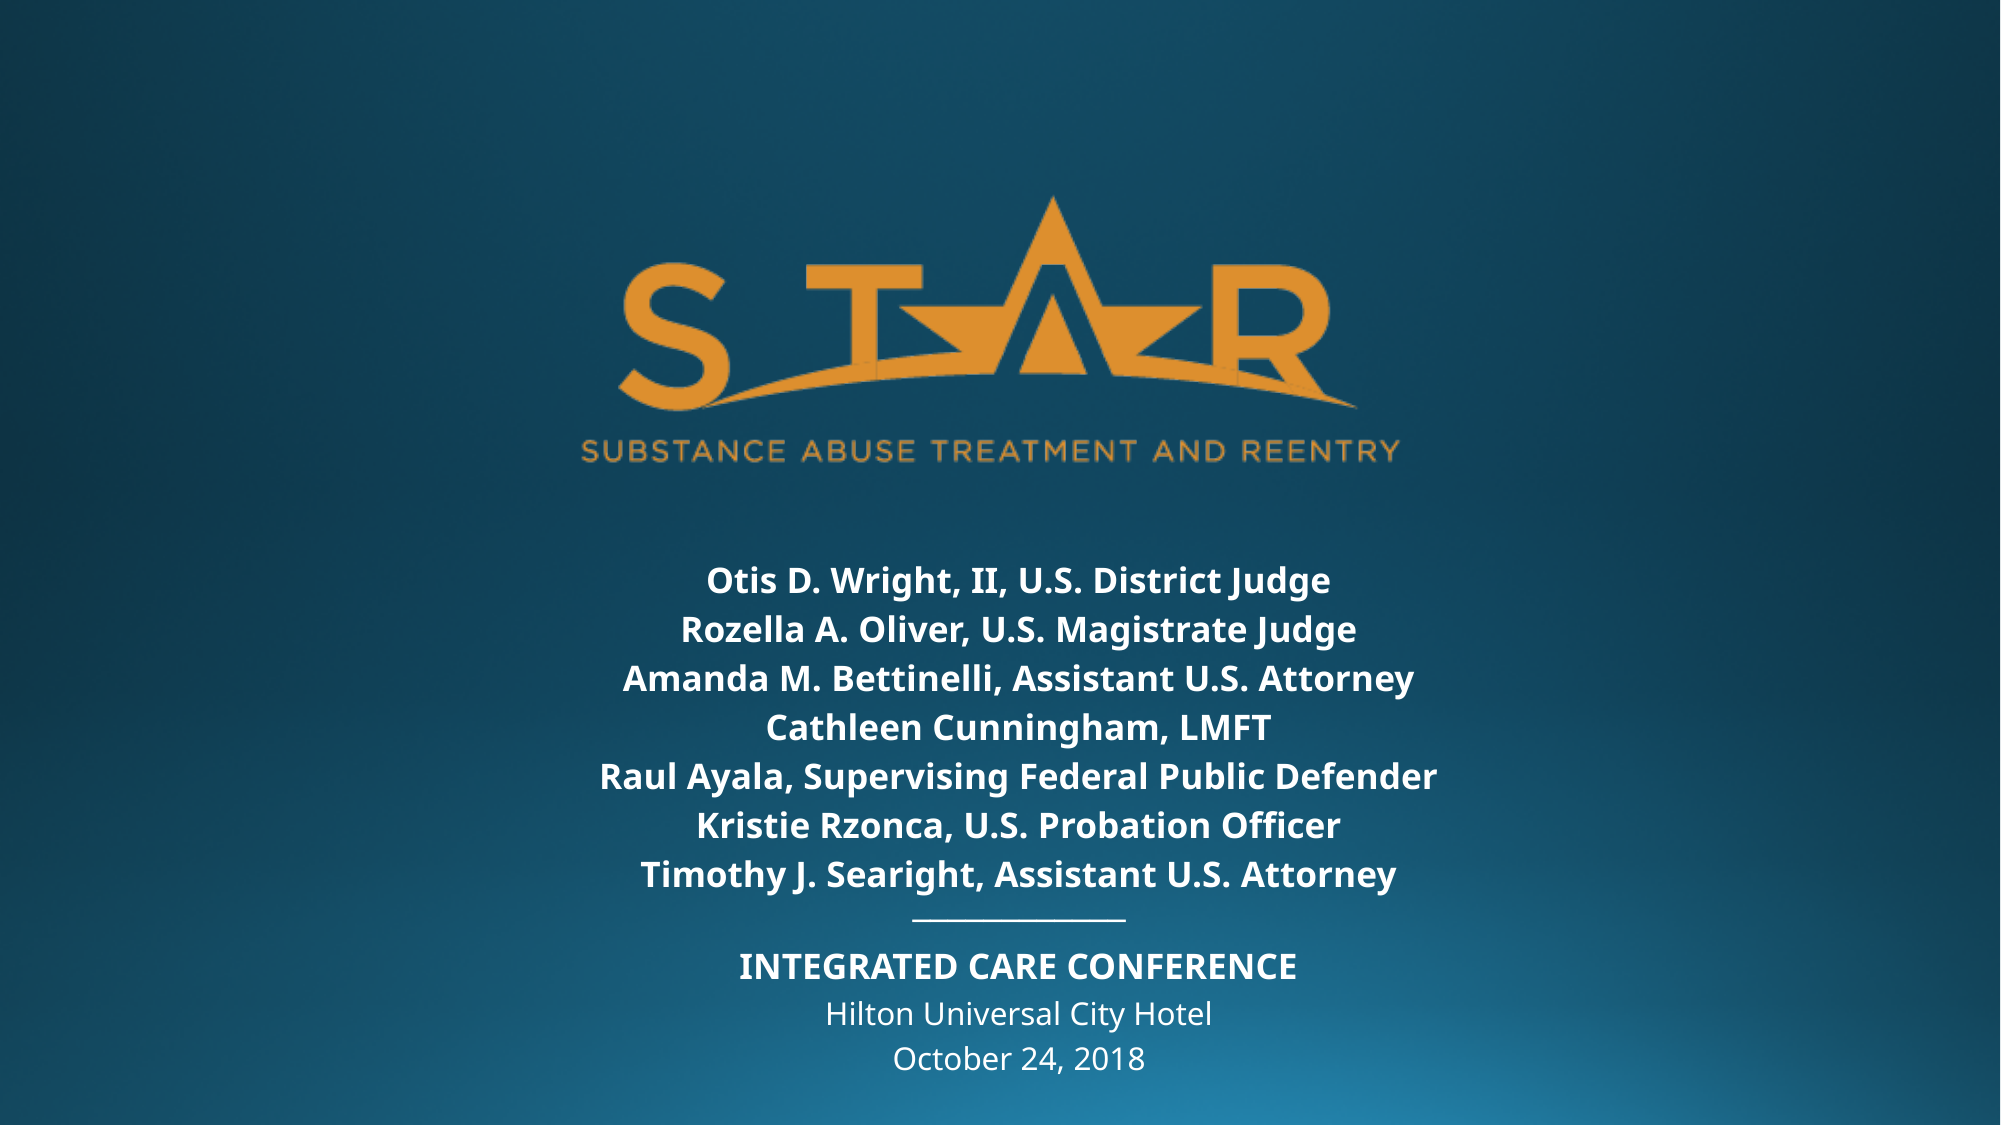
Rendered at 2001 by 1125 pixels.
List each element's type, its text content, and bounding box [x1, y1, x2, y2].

picture [0, 0, 2001, 1125]
subtitle Otis D. Wright, II, U.S. District Judge Rozella A. Oliver, U.S. Magistrate Judge Amanda M. Bettinelli, Assistant U.S. Attorney Cathleen Cunningham, LMFT Raul Ayala, Supervising Federal Public Defender Kristie Rzonca, U.S. Probation Officer Timothy J. Searight, Assistant U.S. Attorney ──────────── INTEGRATED CARE CONFERENCE Hilton Universal City Hotel October 24, 2018 [147, 555, 1891, 1085]
